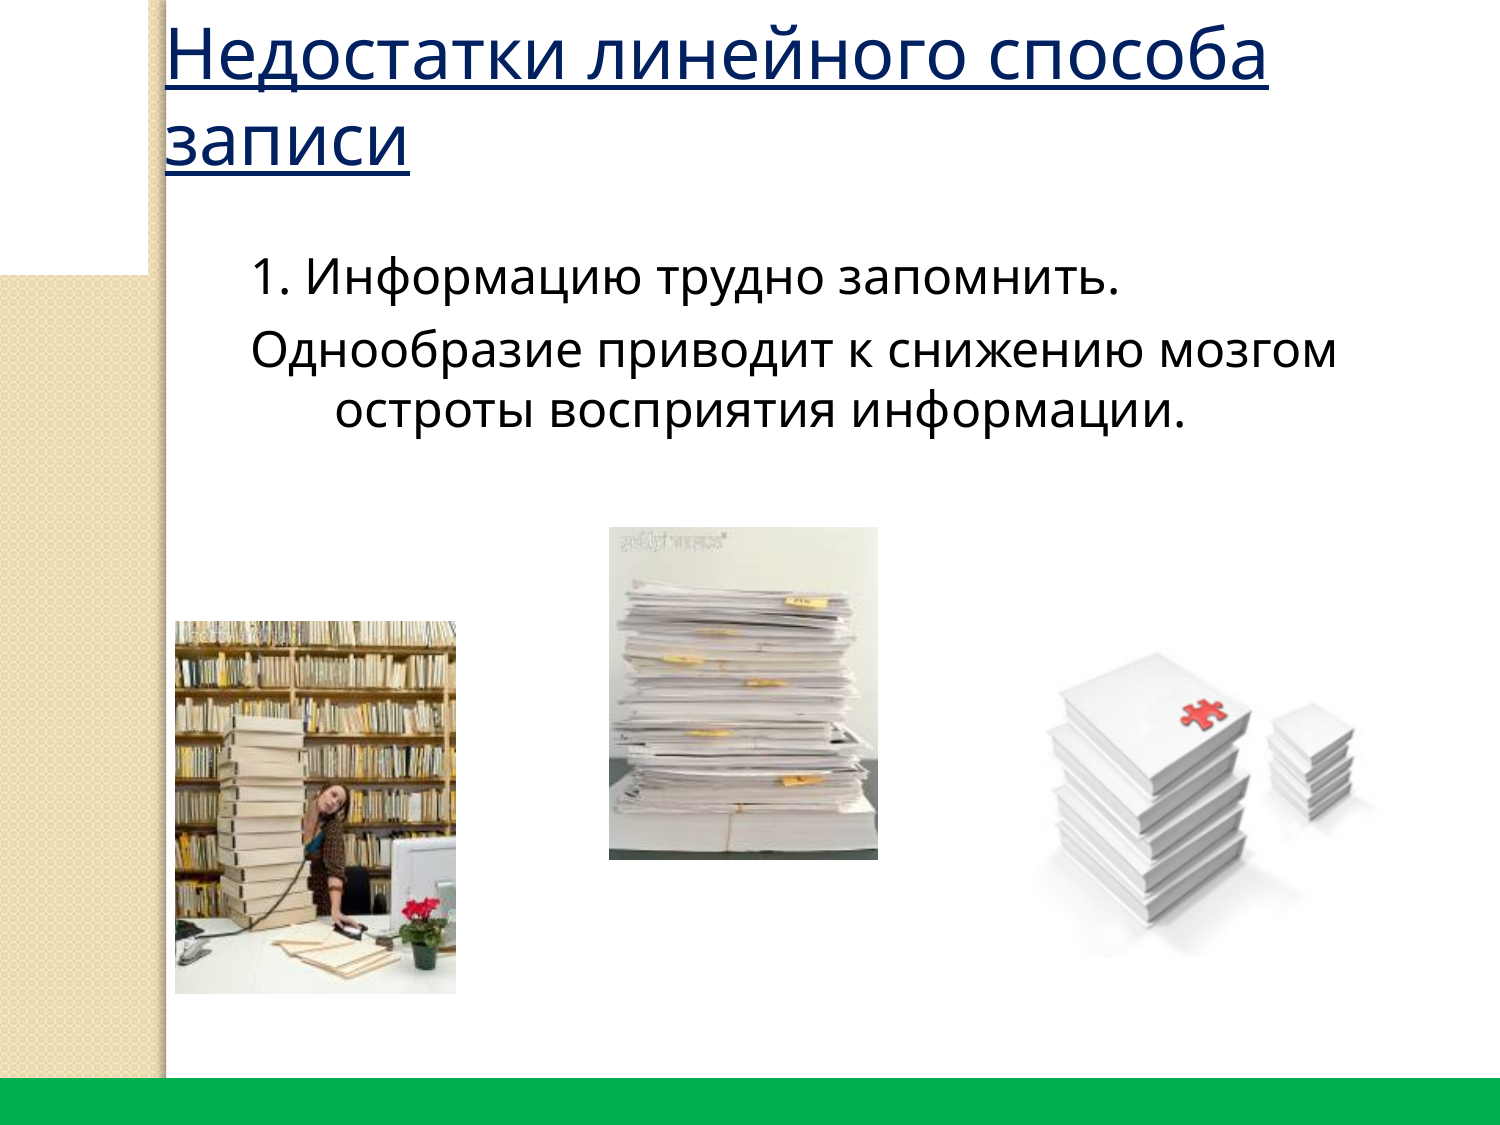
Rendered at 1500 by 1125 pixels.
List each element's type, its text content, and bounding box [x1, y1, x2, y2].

picture [995, 620, 1392, 958]
text_box [0, 0, 148, 275]
footer [0, 1078, 1500, 1125]
title Недостатки линейного способа записи [150, 0, 1500, 188]
picture [609, 527, 878, 860]
list 1. Информацию трудно запомнить. Однообразие приводит к снижению мозгом остроты восприятия информации. [235, 237, 1466, 1025]
picture [175, 620, 456, 994]
